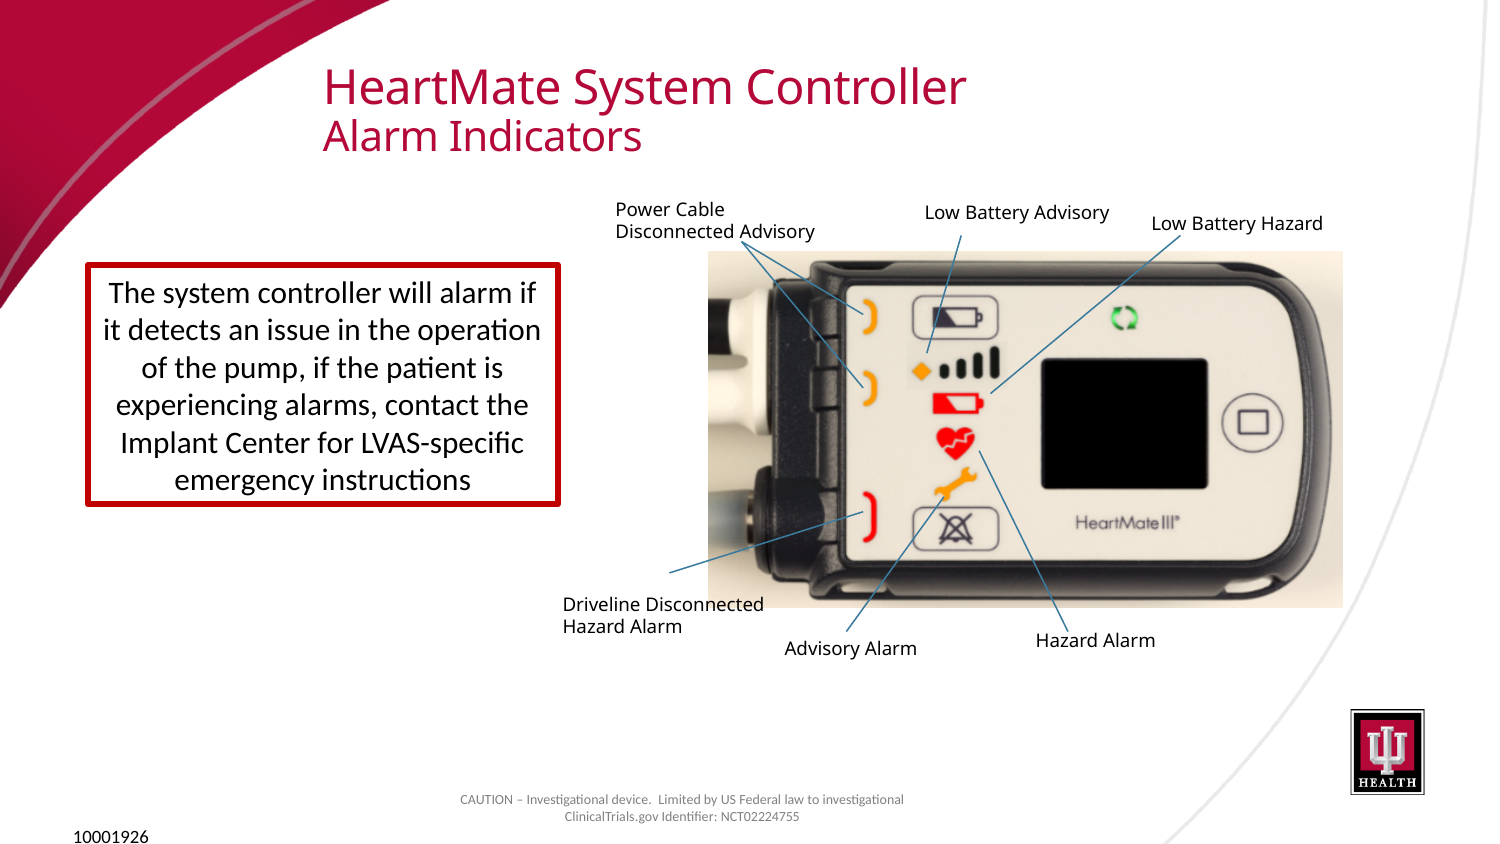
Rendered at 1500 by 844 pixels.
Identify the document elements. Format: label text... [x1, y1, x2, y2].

title HeartMate System Controller Alarm Indicators [322, 46, 1500, 178]
text_box The system controller will alarm if it detects an issue in the operation of the pump, if the patient is experiencing alarms, contact the Implant Center for LVAS-specific emergency instructions [87, 264, 557, 505]
text_box CAUTION – Investigational device. Limited by US Federal law to investigational ClinicalTrials.gov Identifier: NCT02224755 [389, 782, 977, 832]
picture [0, 0, 1500, 844]
text_box 10001926 [58, 798, 173, 844]
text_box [562, 196, 1352, 660]
